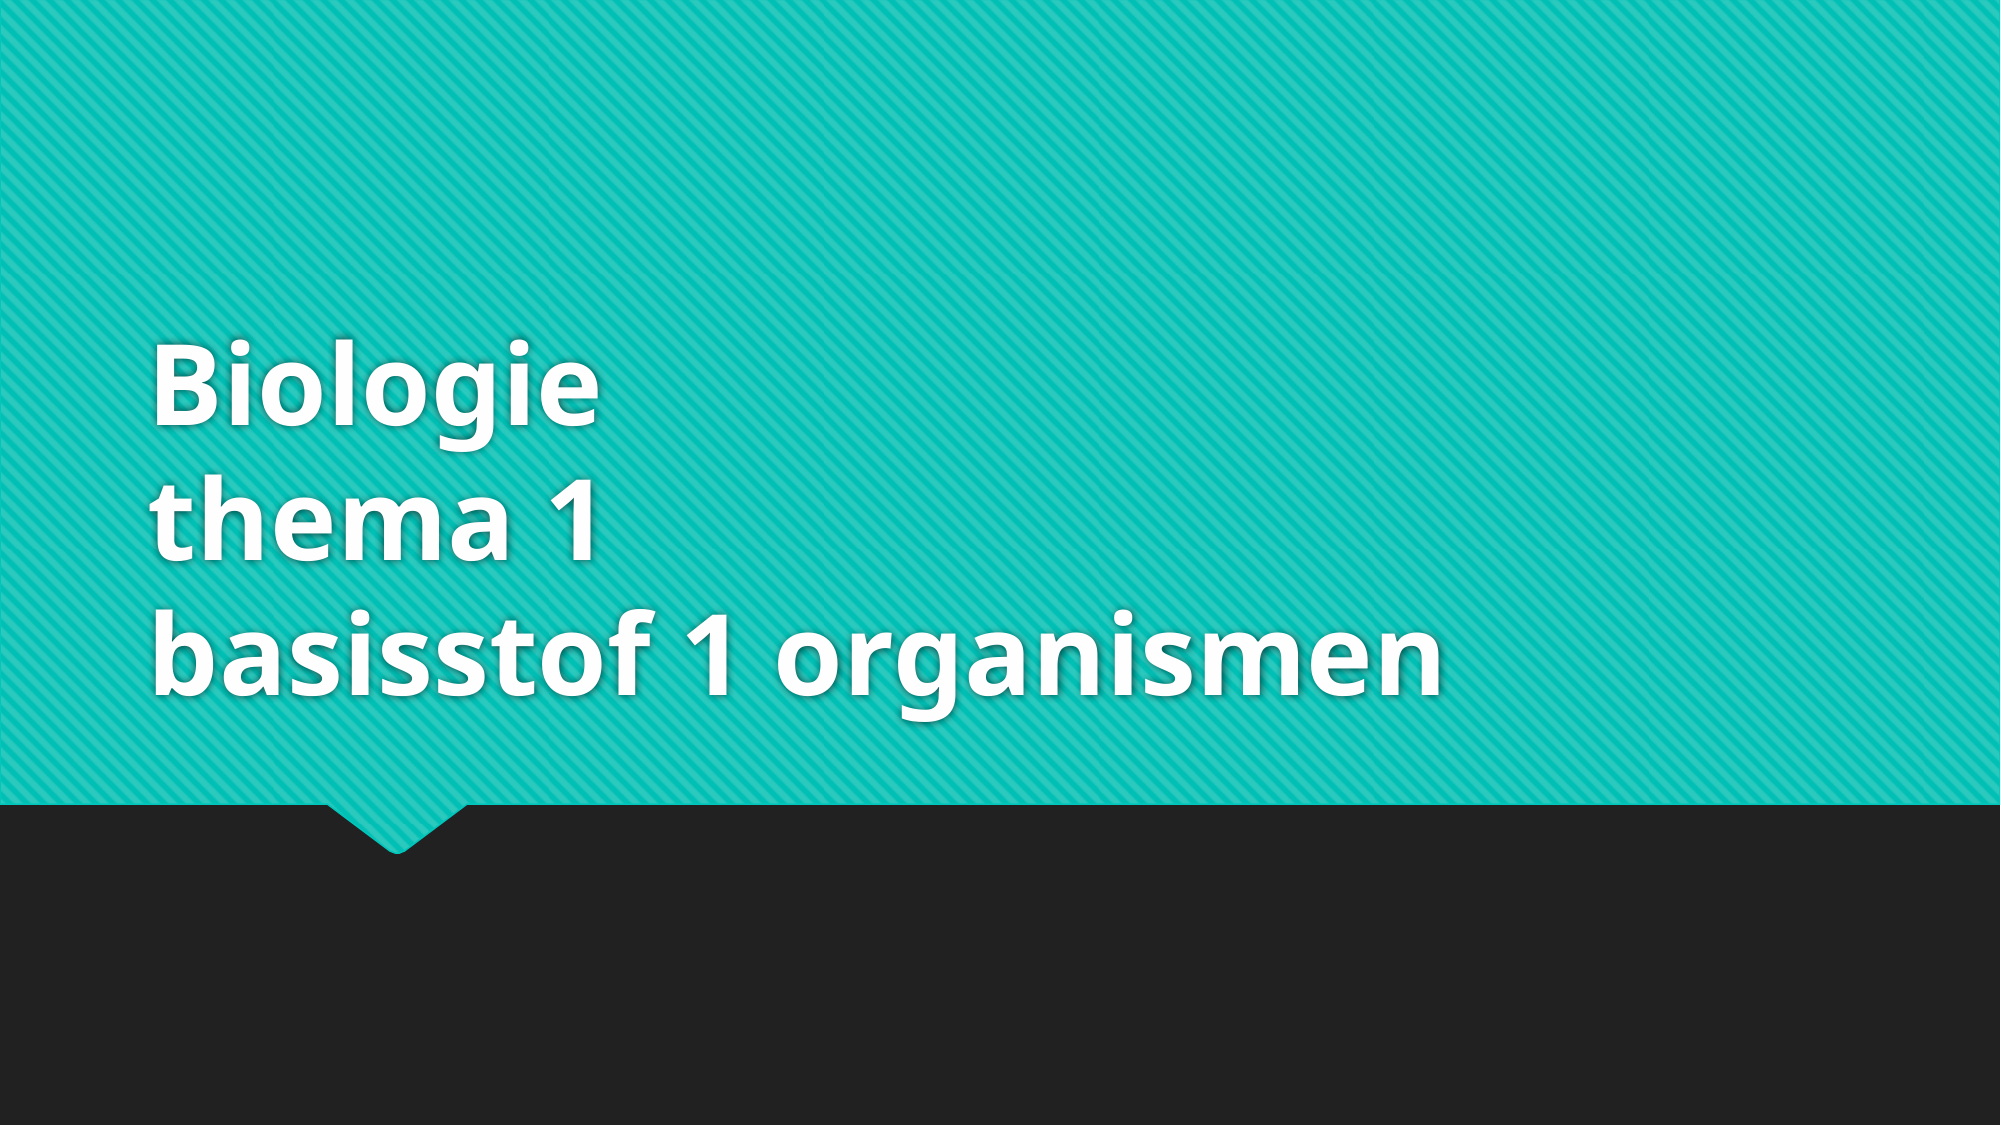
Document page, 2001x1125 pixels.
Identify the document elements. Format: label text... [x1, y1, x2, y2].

title Biologie thema 1 basisstof 1 organismen [132, 237, 1868, 726]
